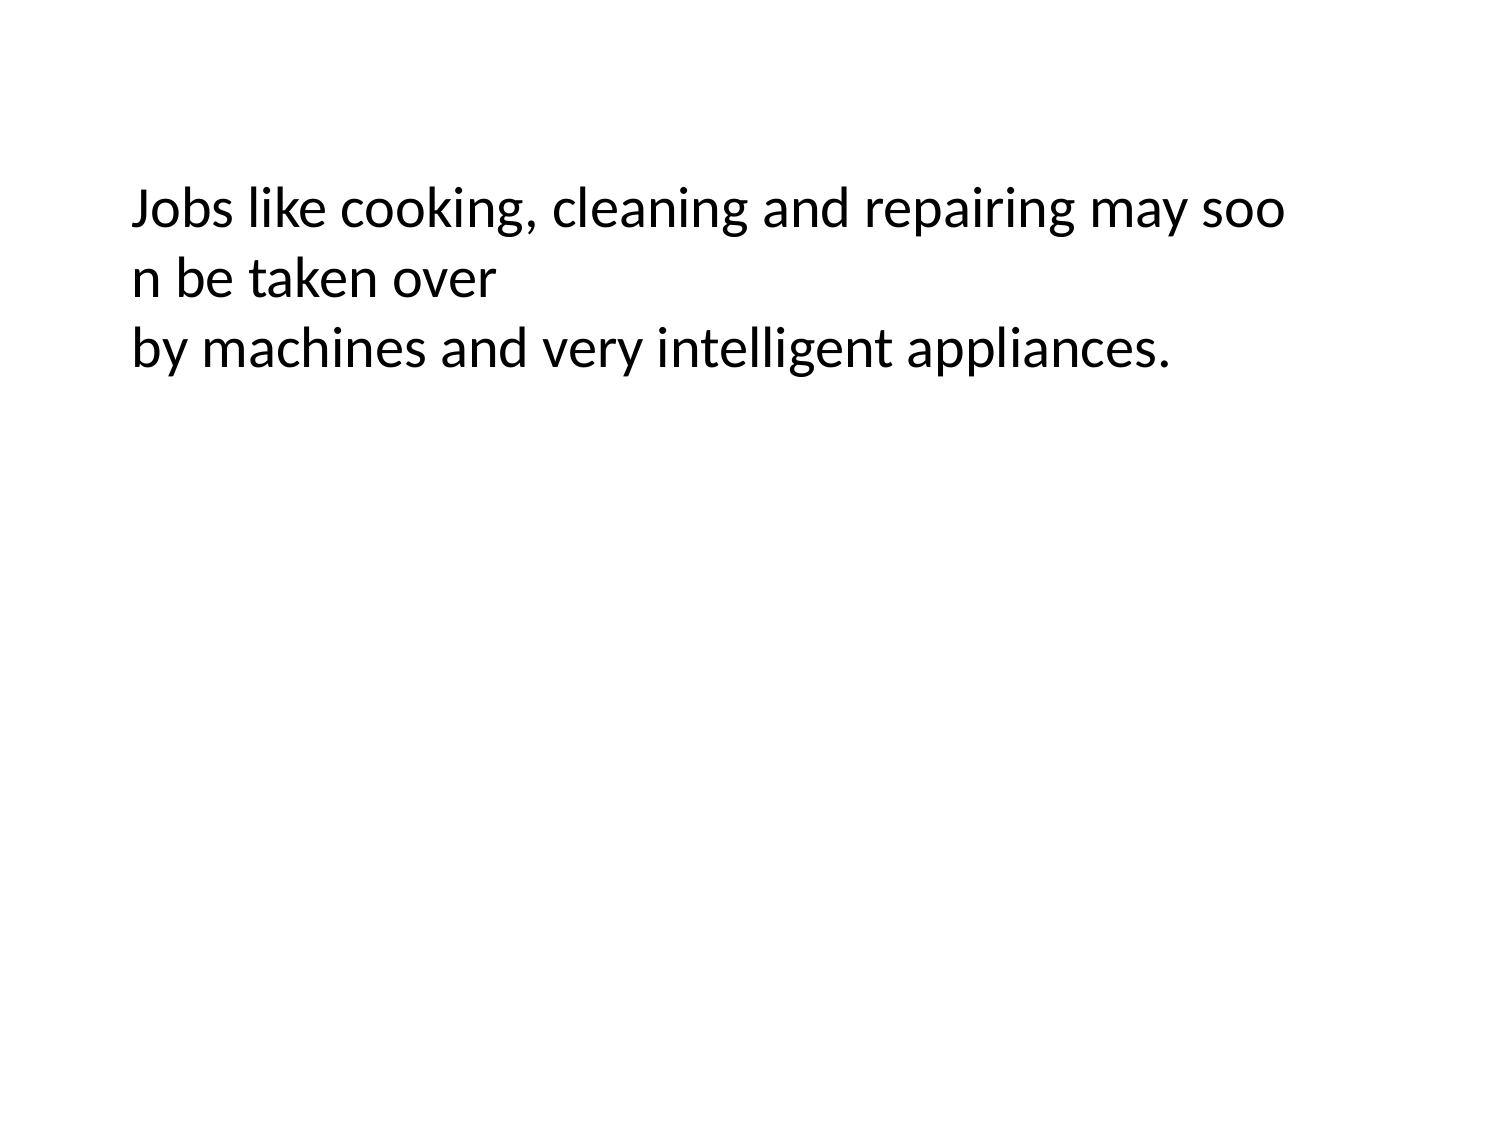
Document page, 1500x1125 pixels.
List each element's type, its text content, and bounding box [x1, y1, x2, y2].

text_box Jobs like cooking, cleaning and repairing may soon be taken over by machines and very intelligent appliances. [117, 162, 1325, 447]
